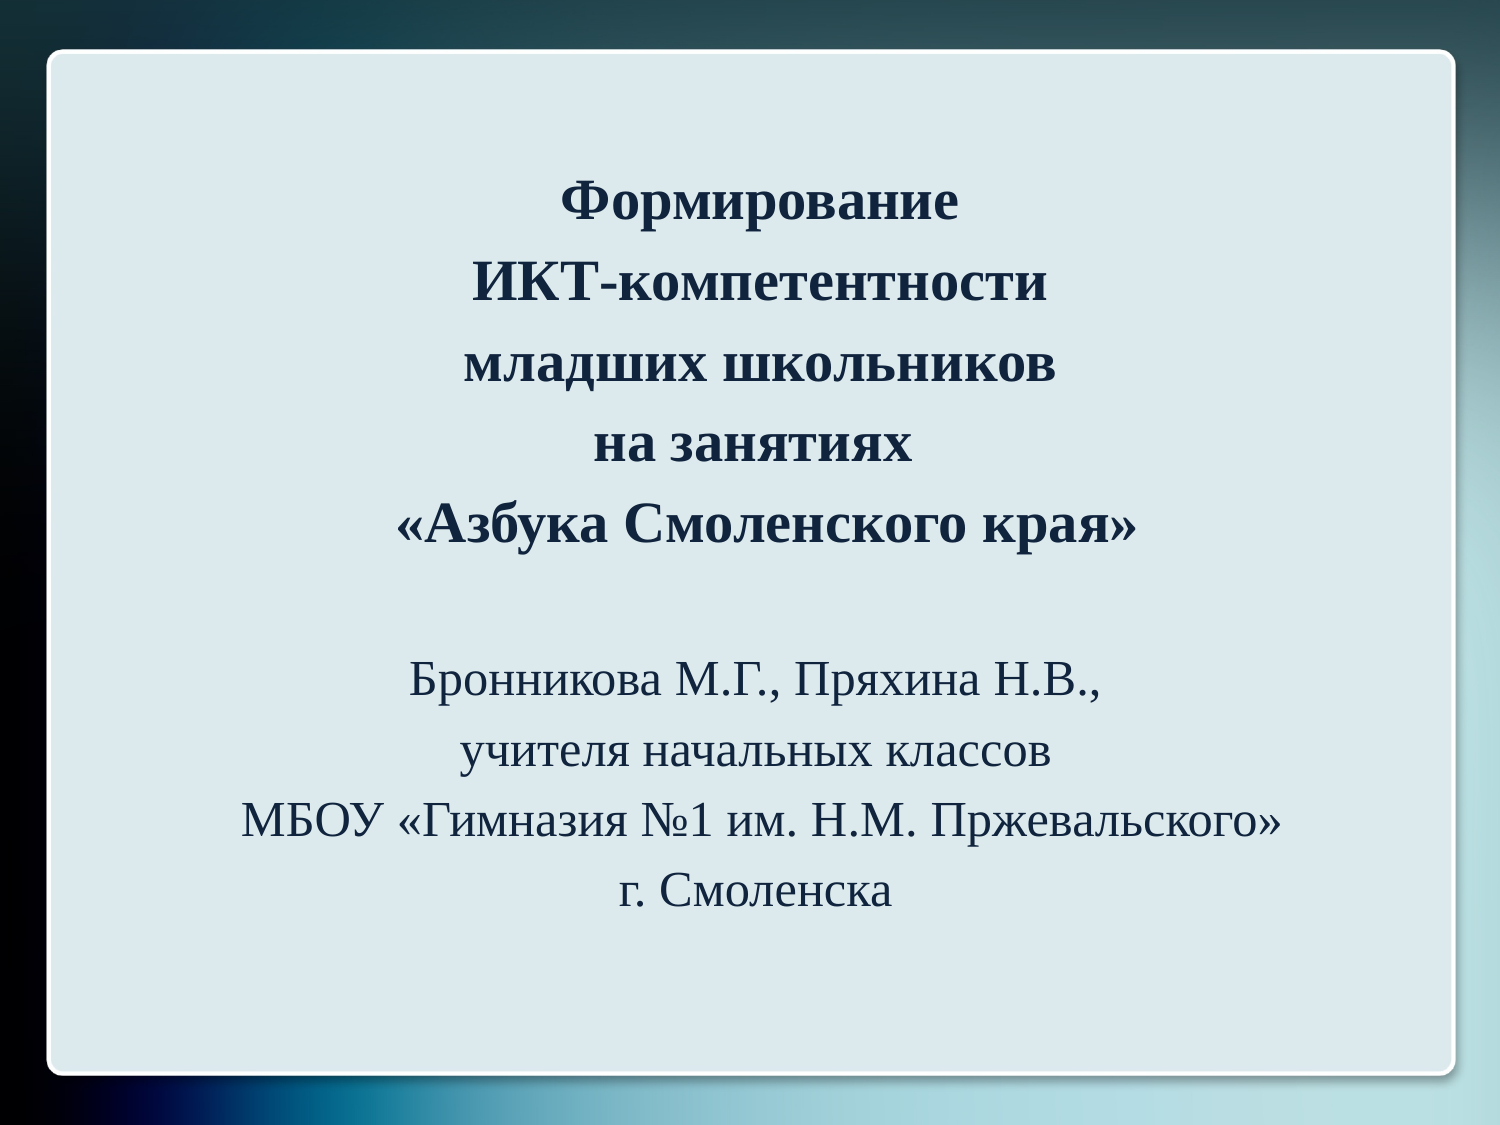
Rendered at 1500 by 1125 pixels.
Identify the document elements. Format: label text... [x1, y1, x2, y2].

subtitle Бронникова М.Г., Пряхина Н.В., учителя начальных классов МБОУ «Гимназия №1 им. Н.М. Пржевальского» г. Смоленска [64, 637, 1447, 925]
title Формирование ИКТ-компетентности младших школьников на занятиях «Азбука Смоленского края» [112, 42, 1424, 634]
picture [0, 0, 1500, 1125]
